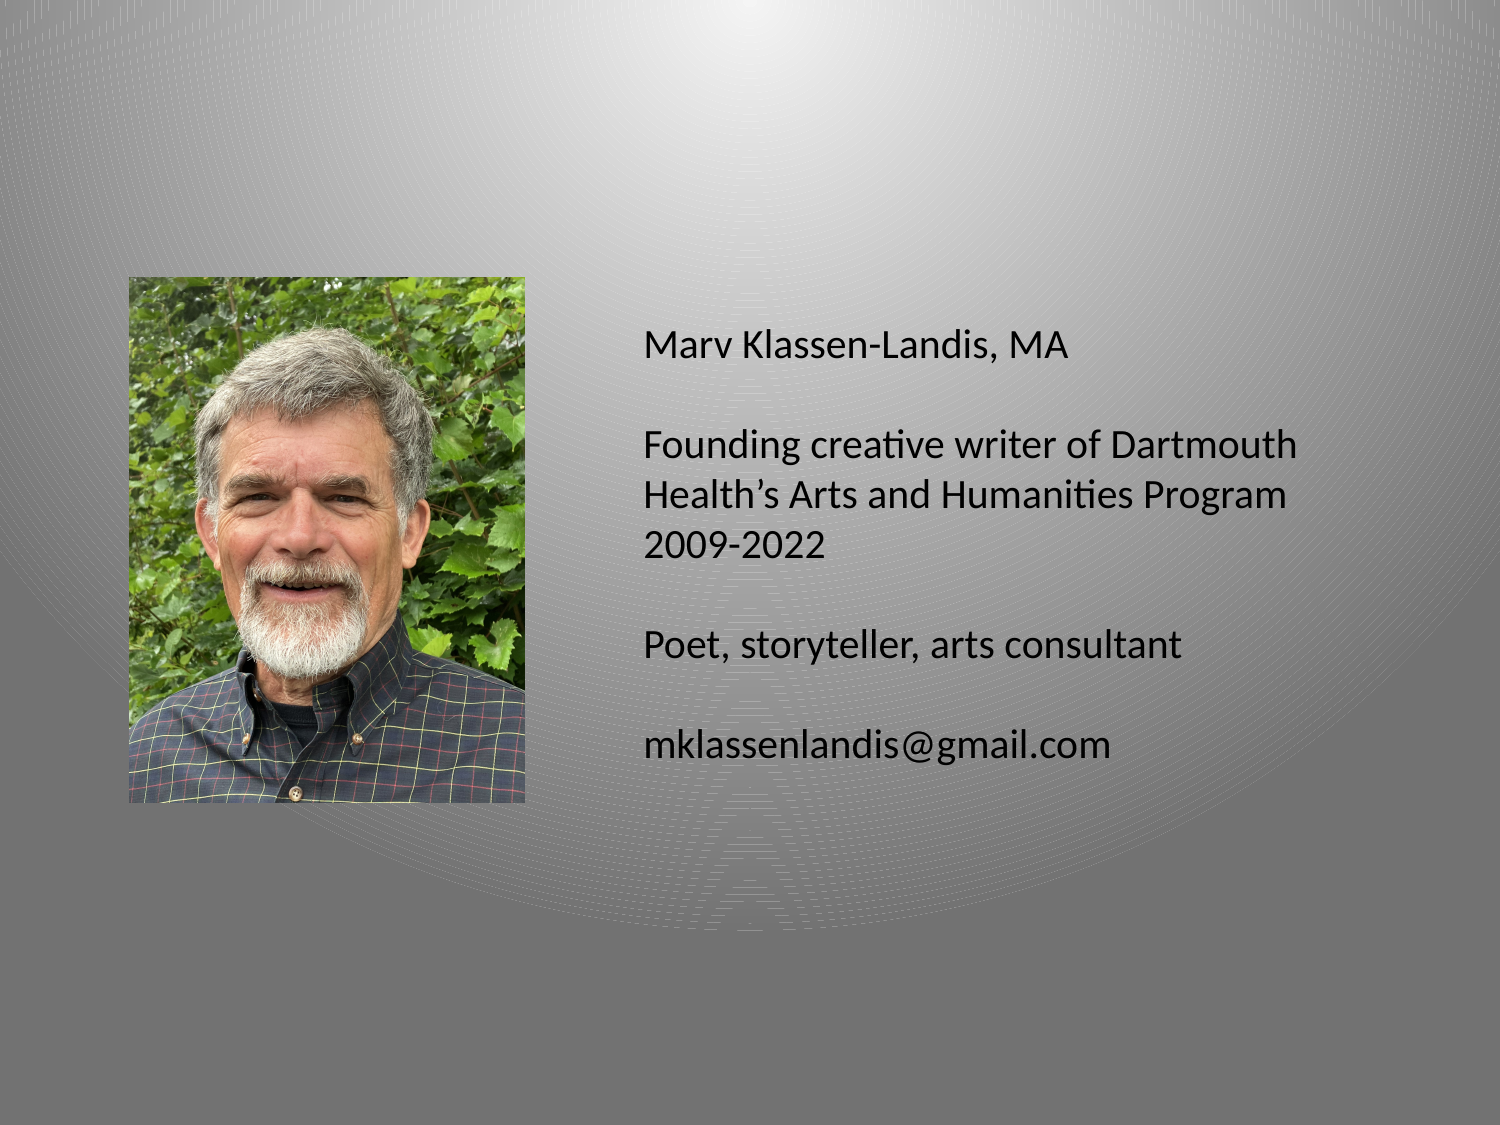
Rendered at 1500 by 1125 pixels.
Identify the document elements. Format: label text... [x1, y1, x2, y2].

text_box Marv Klassen-Landis, MA Founding creative writer of Dartmouth Health’s Arts and Humanities Program 2009-2022 Poet, storyteller, arts consultant mklassenlandis@gmail.com [628, 308, 1397, 864]
title [103, 59, 1397, 278]
picture [129, 277, 525, 803]
